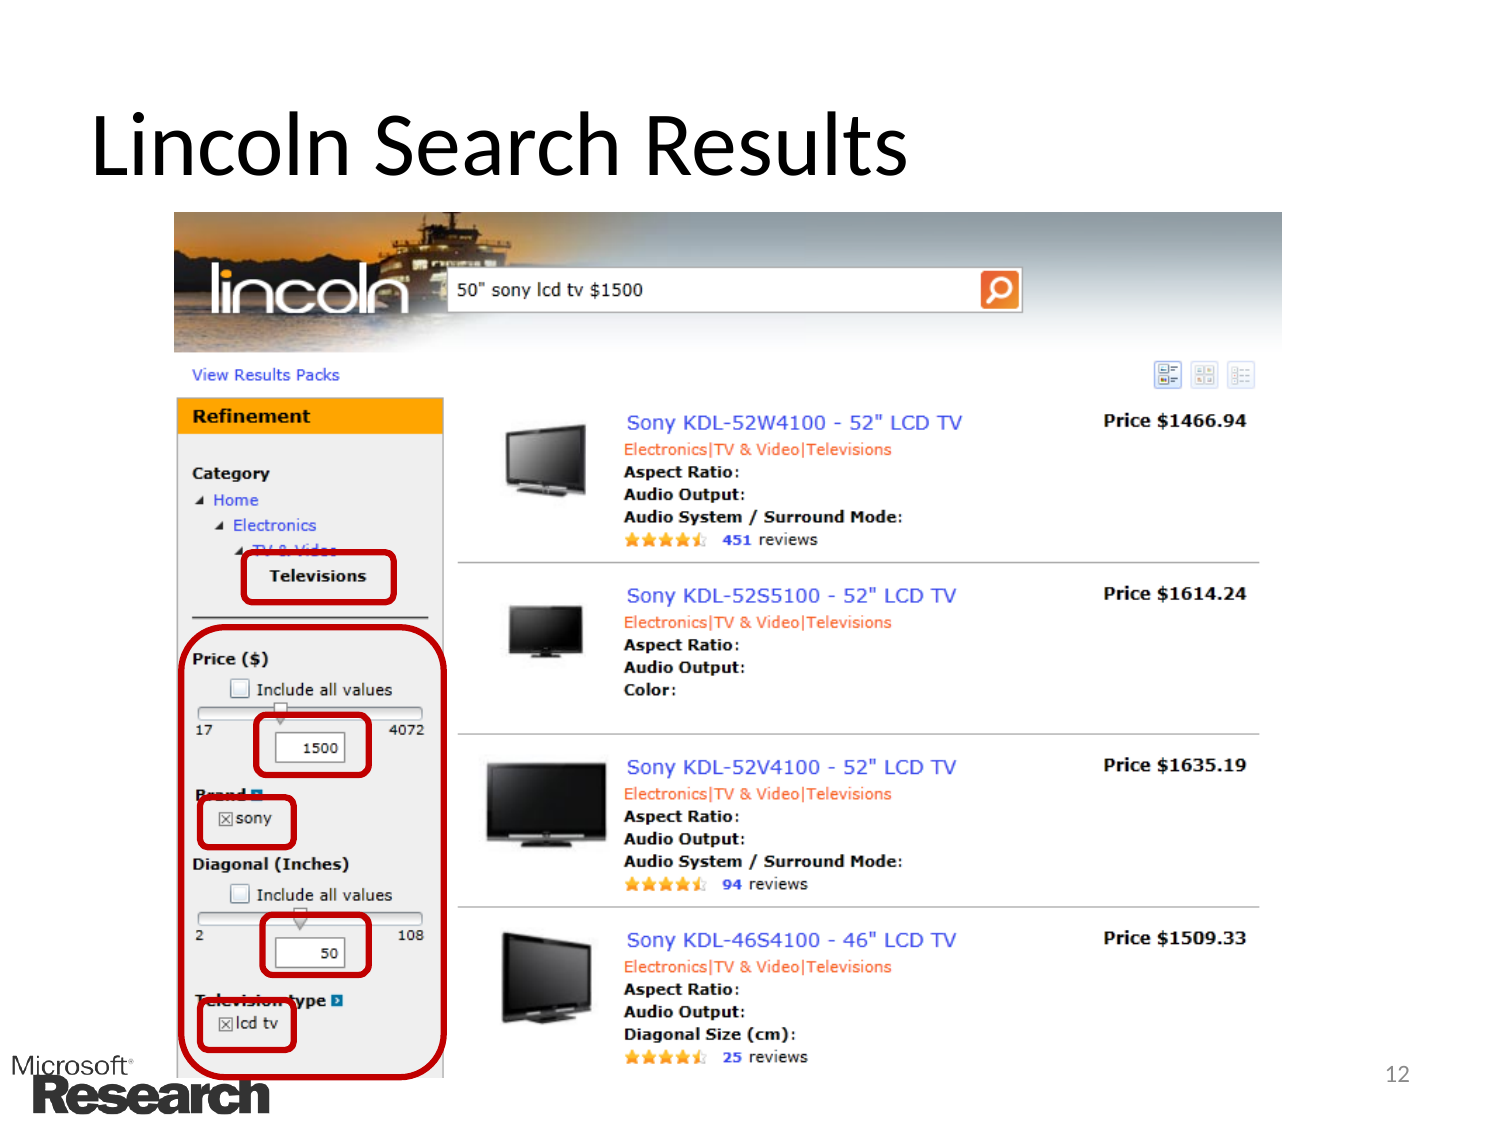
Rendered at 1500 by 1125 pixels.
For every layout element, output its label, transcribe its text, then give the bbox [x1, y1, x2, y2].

picture [174, 212, 1282, 1078]
title Lincoln Search Results [75, 45, 1425, 233]
slide_number 12 [1074, 1042, 1425, 1103]
